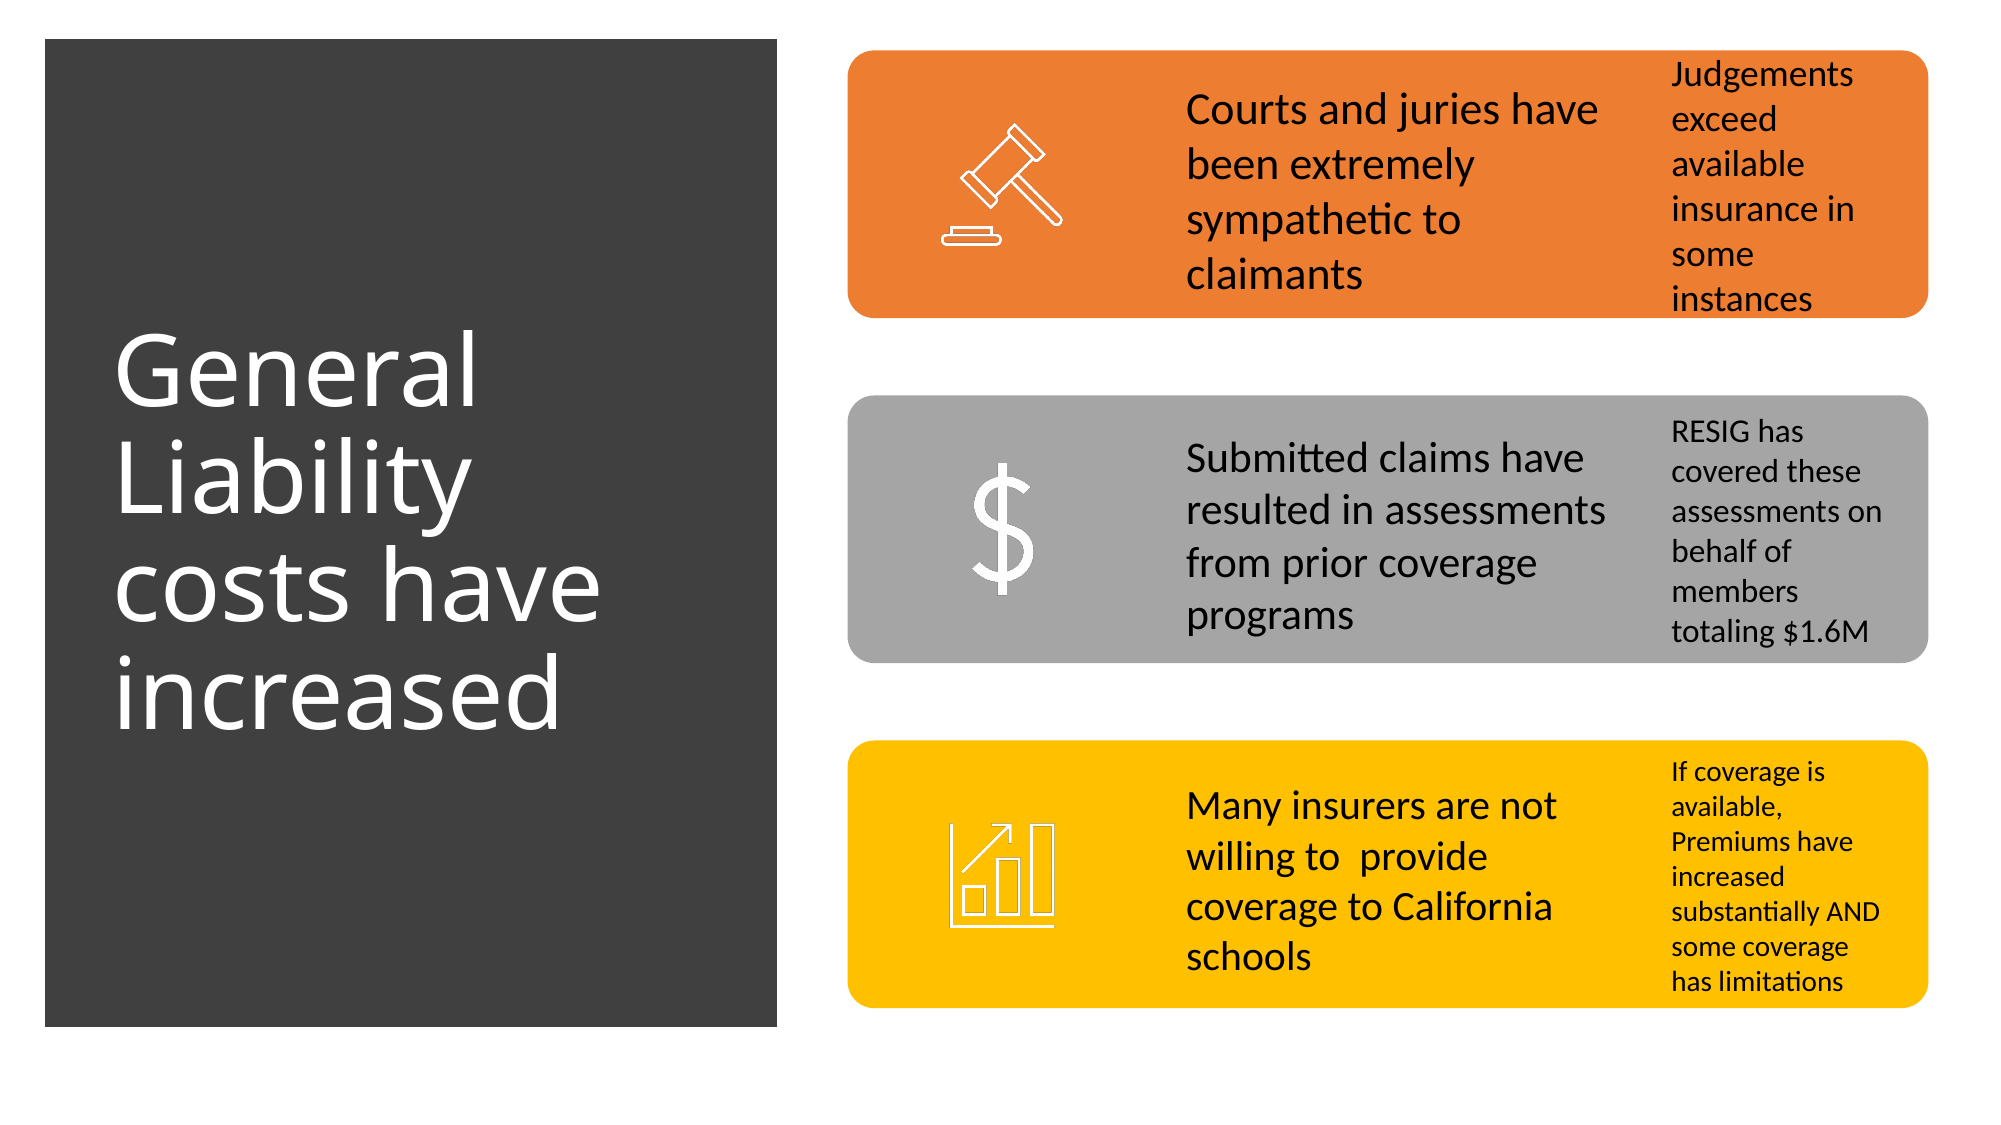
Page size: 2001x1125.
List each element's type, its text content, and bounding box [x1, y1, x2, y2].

text_box [54, 49, 768, 1018]
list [847, 49, 1929, 1018]
title General Liability costs have increased [97, 104, 722, 967]
